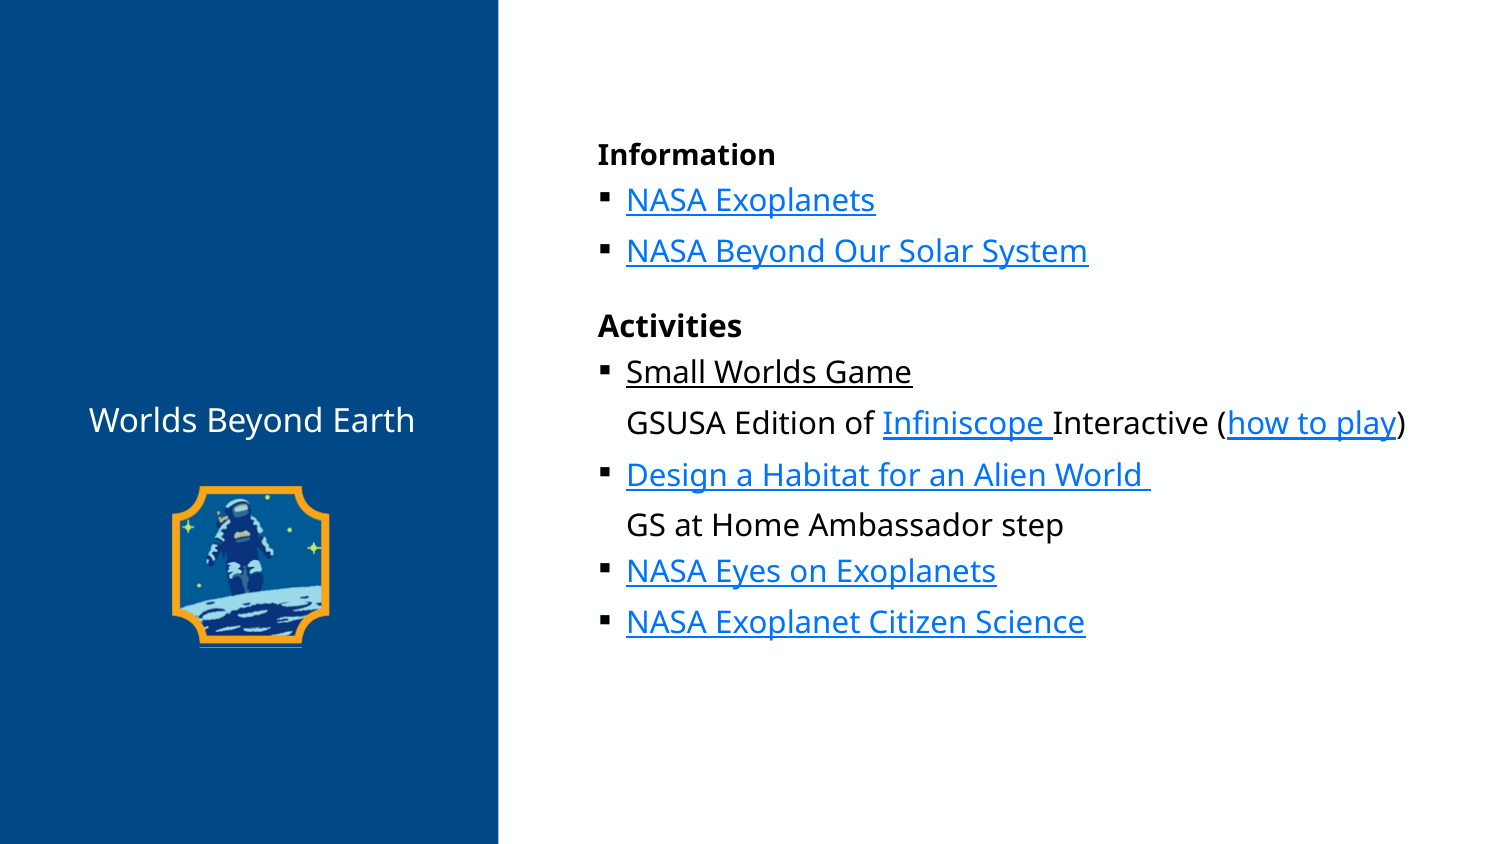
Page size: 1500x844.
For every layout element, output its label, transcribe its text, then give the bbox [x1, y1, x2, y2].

title Worlds Beyond Earth [27, 251, 478, 593]
text_box Information NASA Exoplanets NASA Beyond Our Solar System Activities Small Worlds Game GSUSA Edition of Infiniscope Interactive (how to play) Design a Habitat for an Alien World GS at Home Ambassador step NASA Eyes on Exoplanets NASA Exoplanet Citizen Science [582, 114, 1473, 730]
picture [168, 482, 333, 648]
